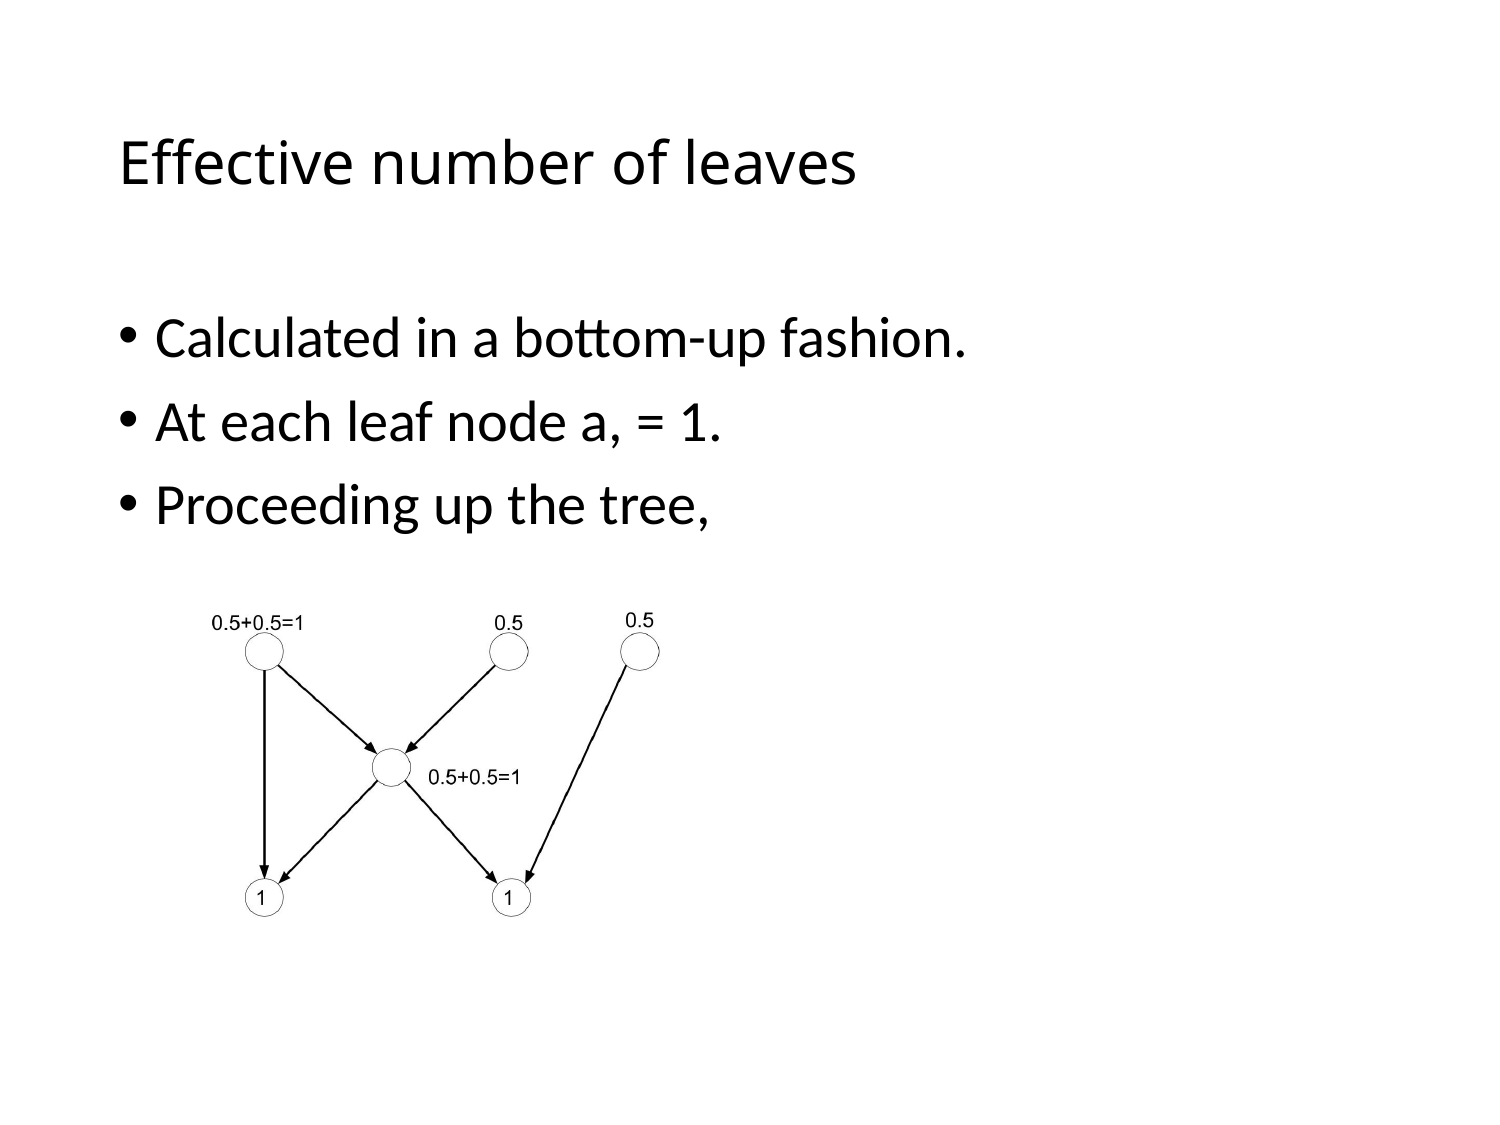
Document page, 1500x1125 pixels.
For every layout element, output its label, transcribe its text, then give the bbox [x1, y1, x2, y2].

title Effective number of leaves [103, 59, 1397, 278]
picture [198, 597, 698, 972]
